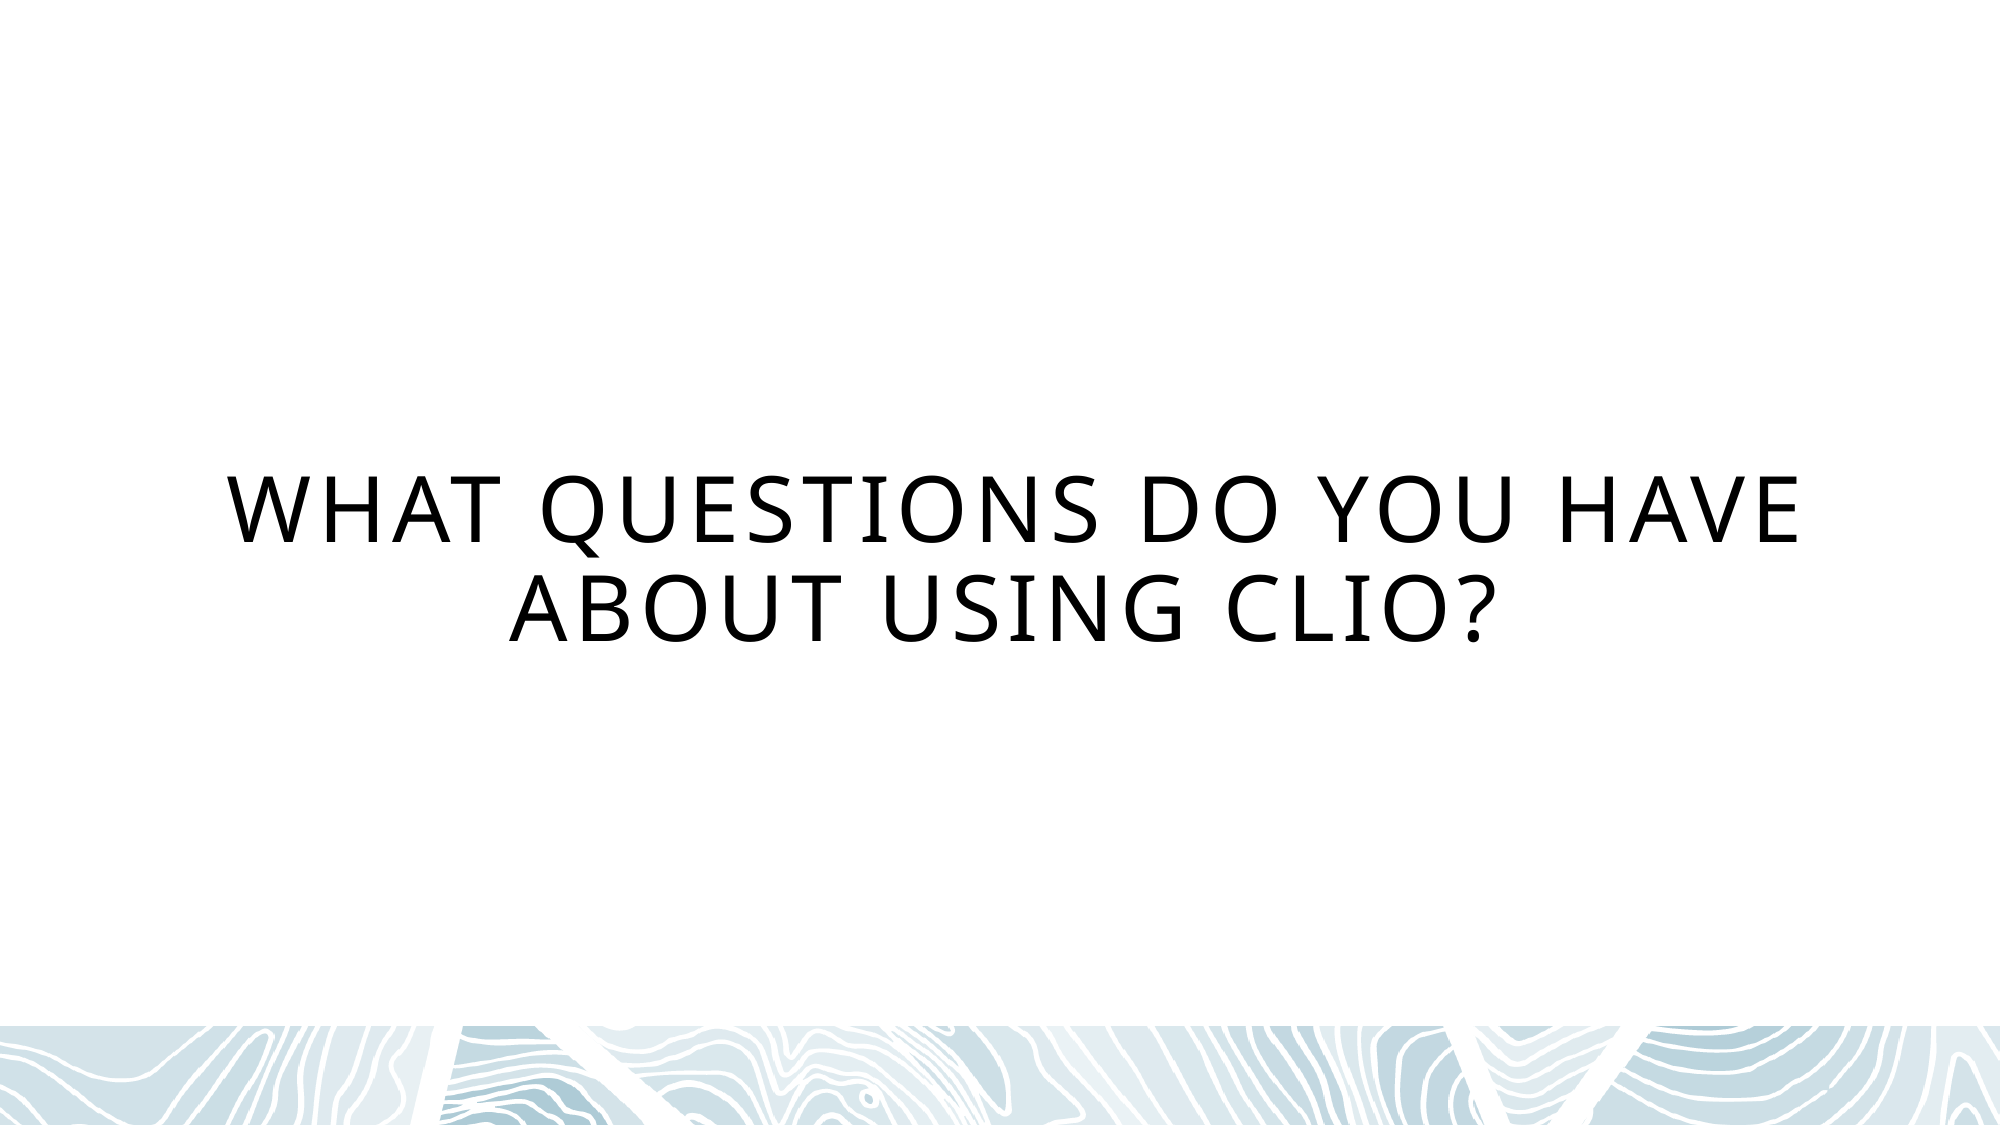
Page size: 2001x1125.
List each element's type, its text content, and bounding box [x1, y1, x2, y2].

picture [0, 1026, 2000, 1125]
title What questions do you have about using Clio? [156, 413, 1882, 712]
